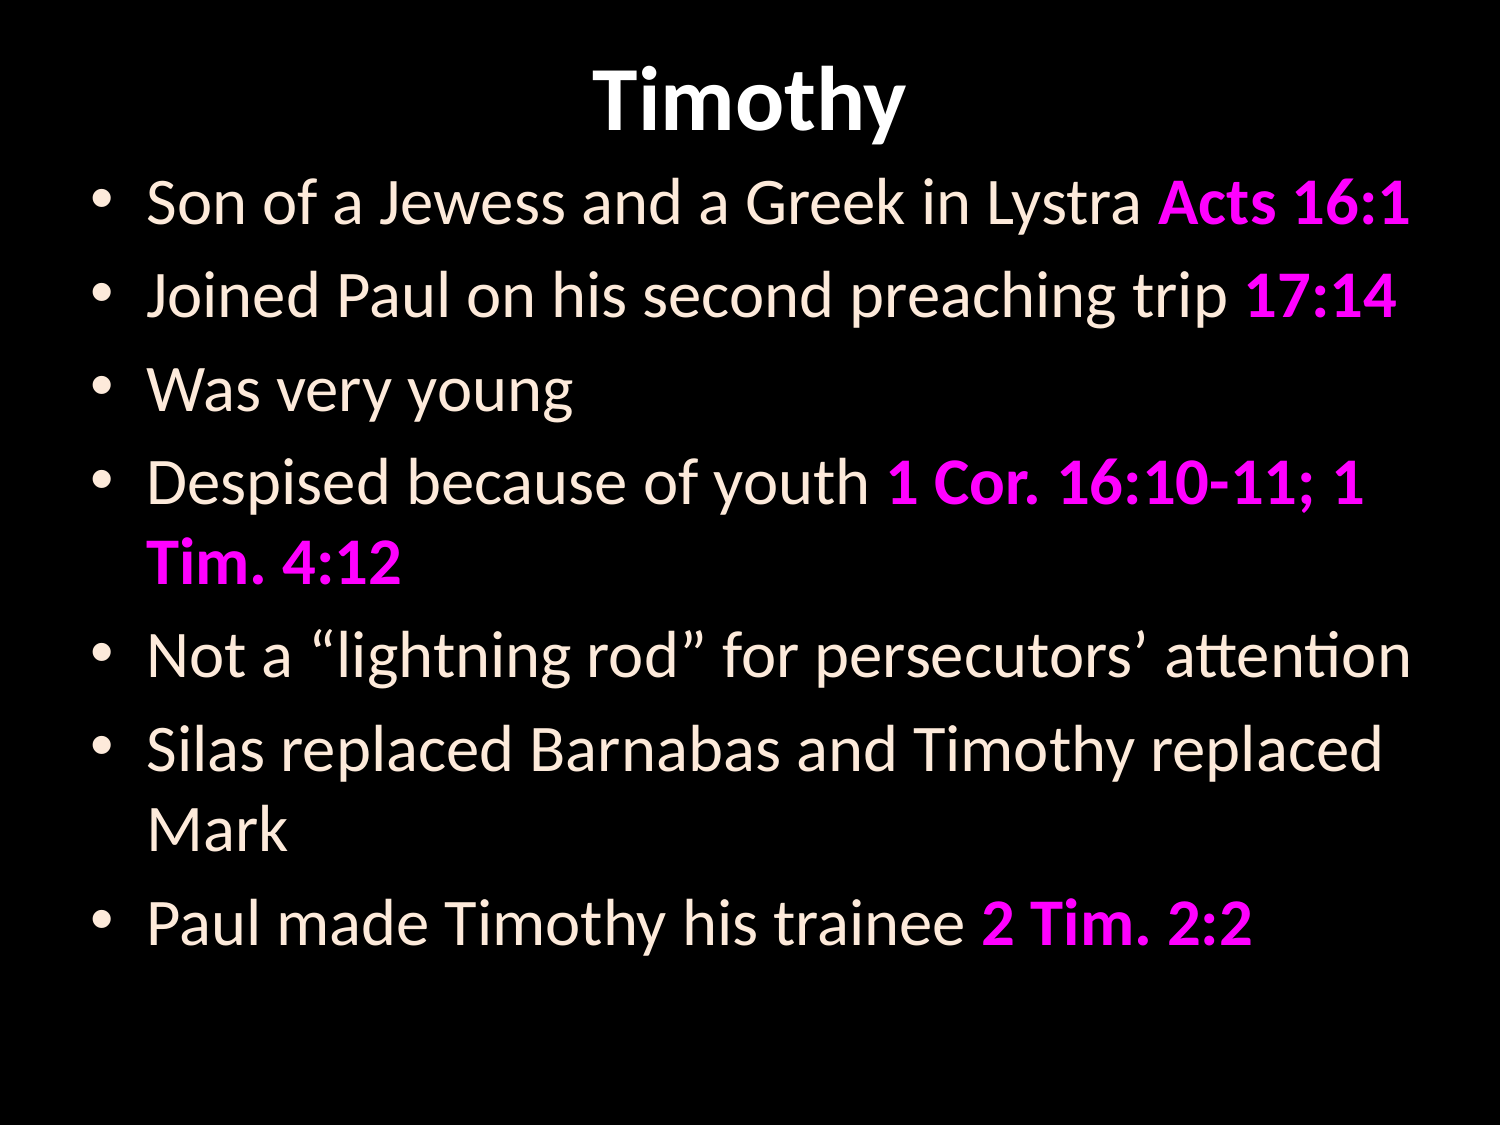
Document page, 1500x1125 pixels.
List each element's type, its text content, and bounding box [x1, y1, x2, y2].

list Son of a Jewess and a Greek in Lystra Acts 16:1 Joined Paul on his second preaching trip 17:14 Was very young Despised because of youth 1 Cor. 16:10-11; 1 Tim. 4:12 Not a “lightning rod” for persecutors’ attention Silas replaced Barnabas and Timothy replaced Mark Paul made Timothy his trainee 2 Tim. 2:2 [75, 149, 1463, 1125]
title Timothy [75, 0, 1425, 149]
